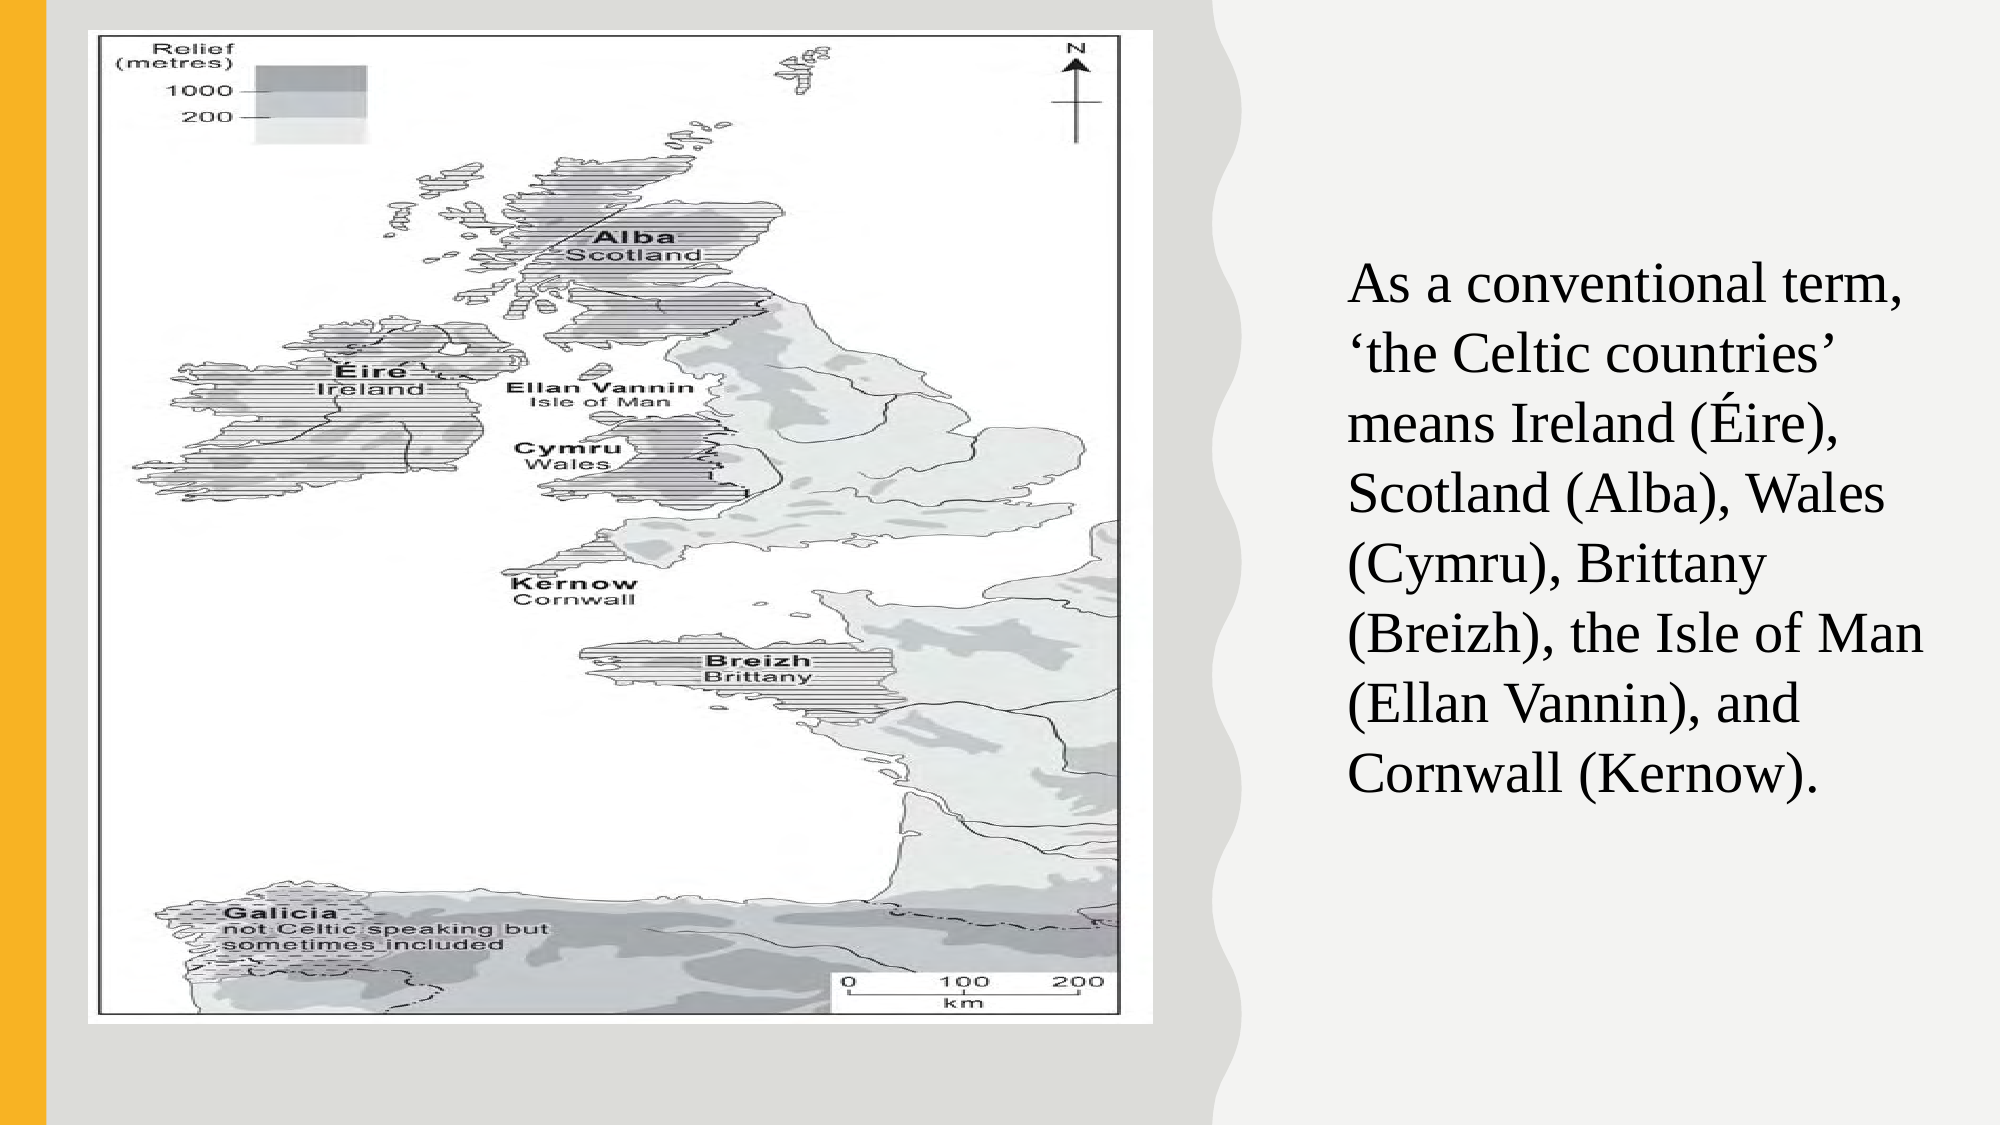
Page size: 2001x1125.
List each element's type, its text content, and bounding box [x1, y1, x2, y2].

text_box [1213, 0, 2000, 1125]
text_box [0, 0, 47, 1125]
text_box As a conventional term, ‘the Celtic countries’ means Ireland (Éire), Scotland (Alba), Wales (Cymru), Brittany (Breizh), the Isle of Man (Ellan Vannin), and Cornwall (Kernow). [1332, 236, 1967, 812]
picture [88, 30, 1153, 1024]
text_box [47, 0, 1242, 1125]
